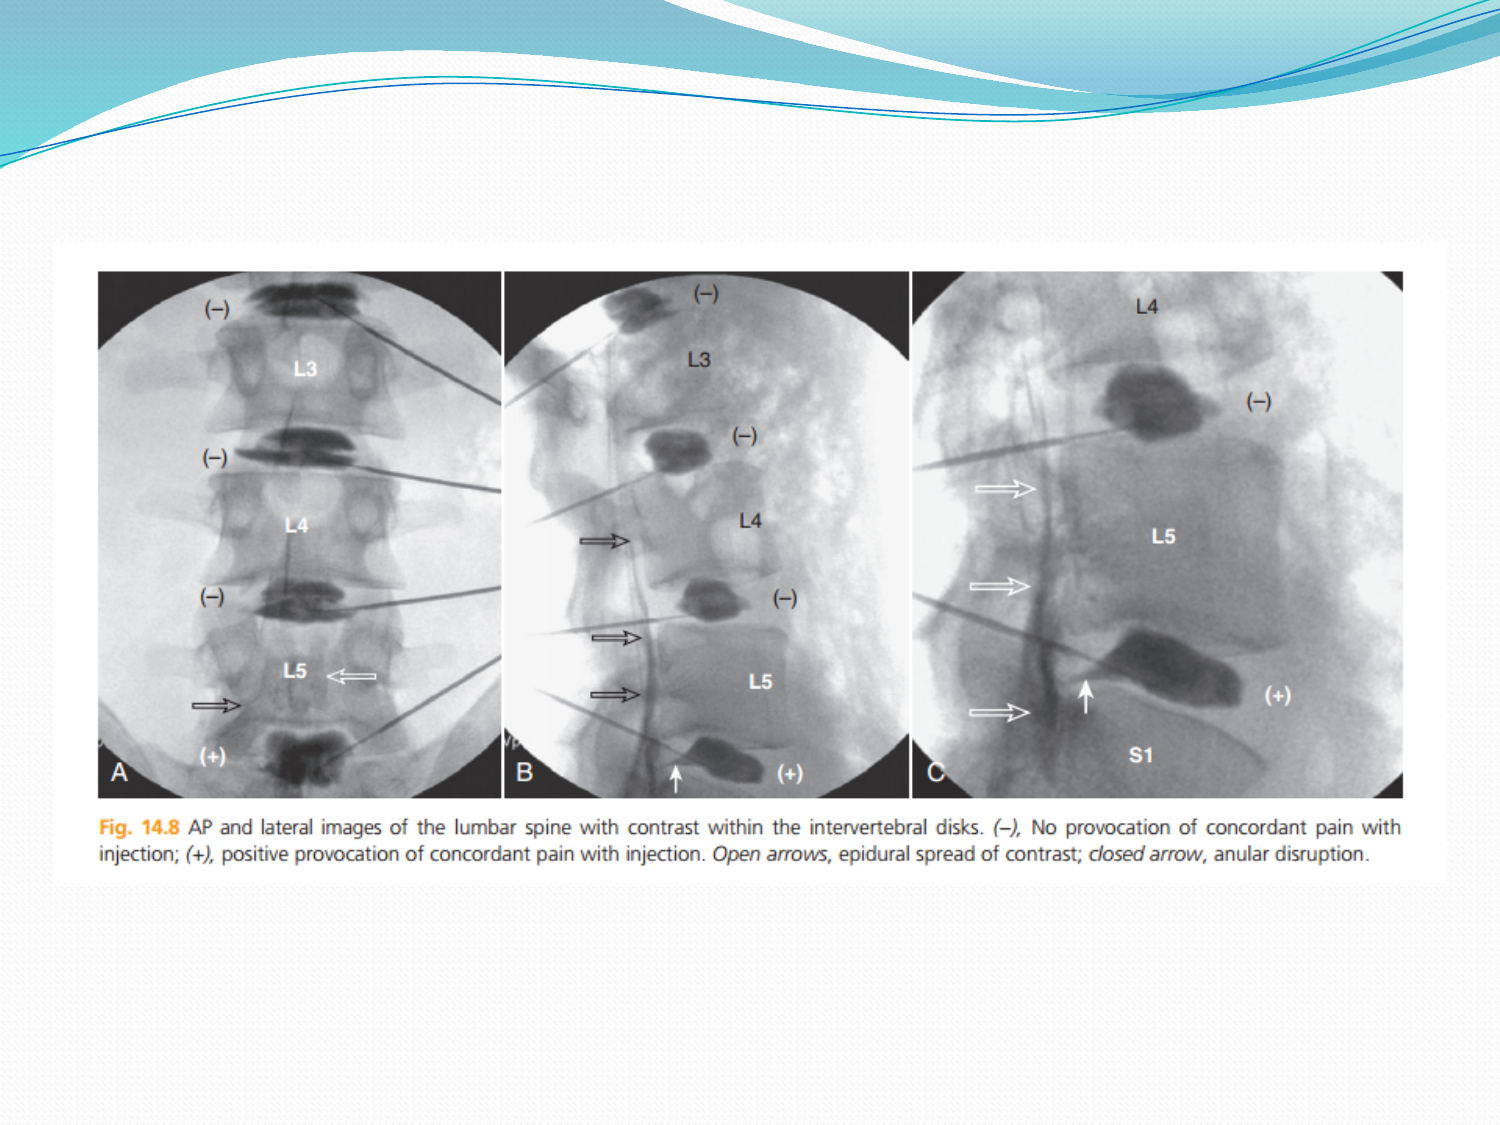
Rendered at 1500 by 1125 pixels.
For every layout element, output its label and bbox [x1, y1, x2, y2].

picture [52, 241, 1448, 883]
